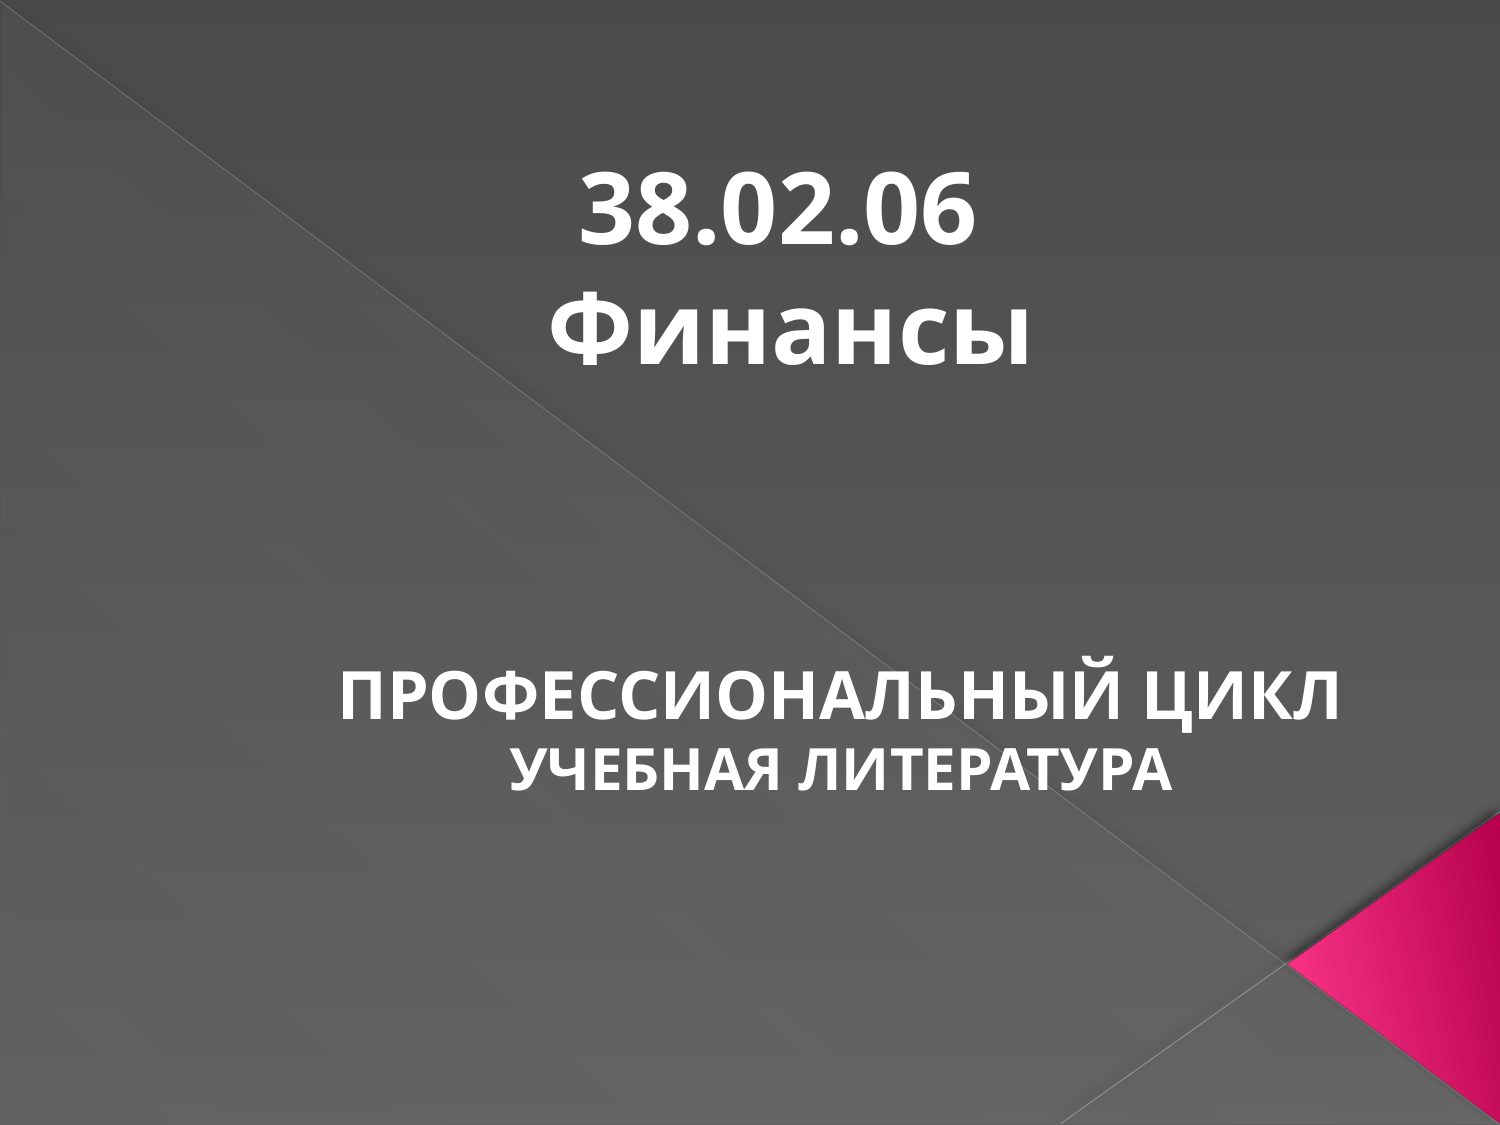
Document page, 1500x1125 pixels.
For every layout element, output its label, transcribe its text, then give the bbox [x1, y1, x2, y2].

text_box ПРОФЕССИОНАЛЬНЫЙ ЦИКЛ УЧЕБНАЯ ЛИТЕРАТУРА [234, 645, 1447, 810]
text_box 38.02.06 Финансы [135, 137, 1447, 392]
